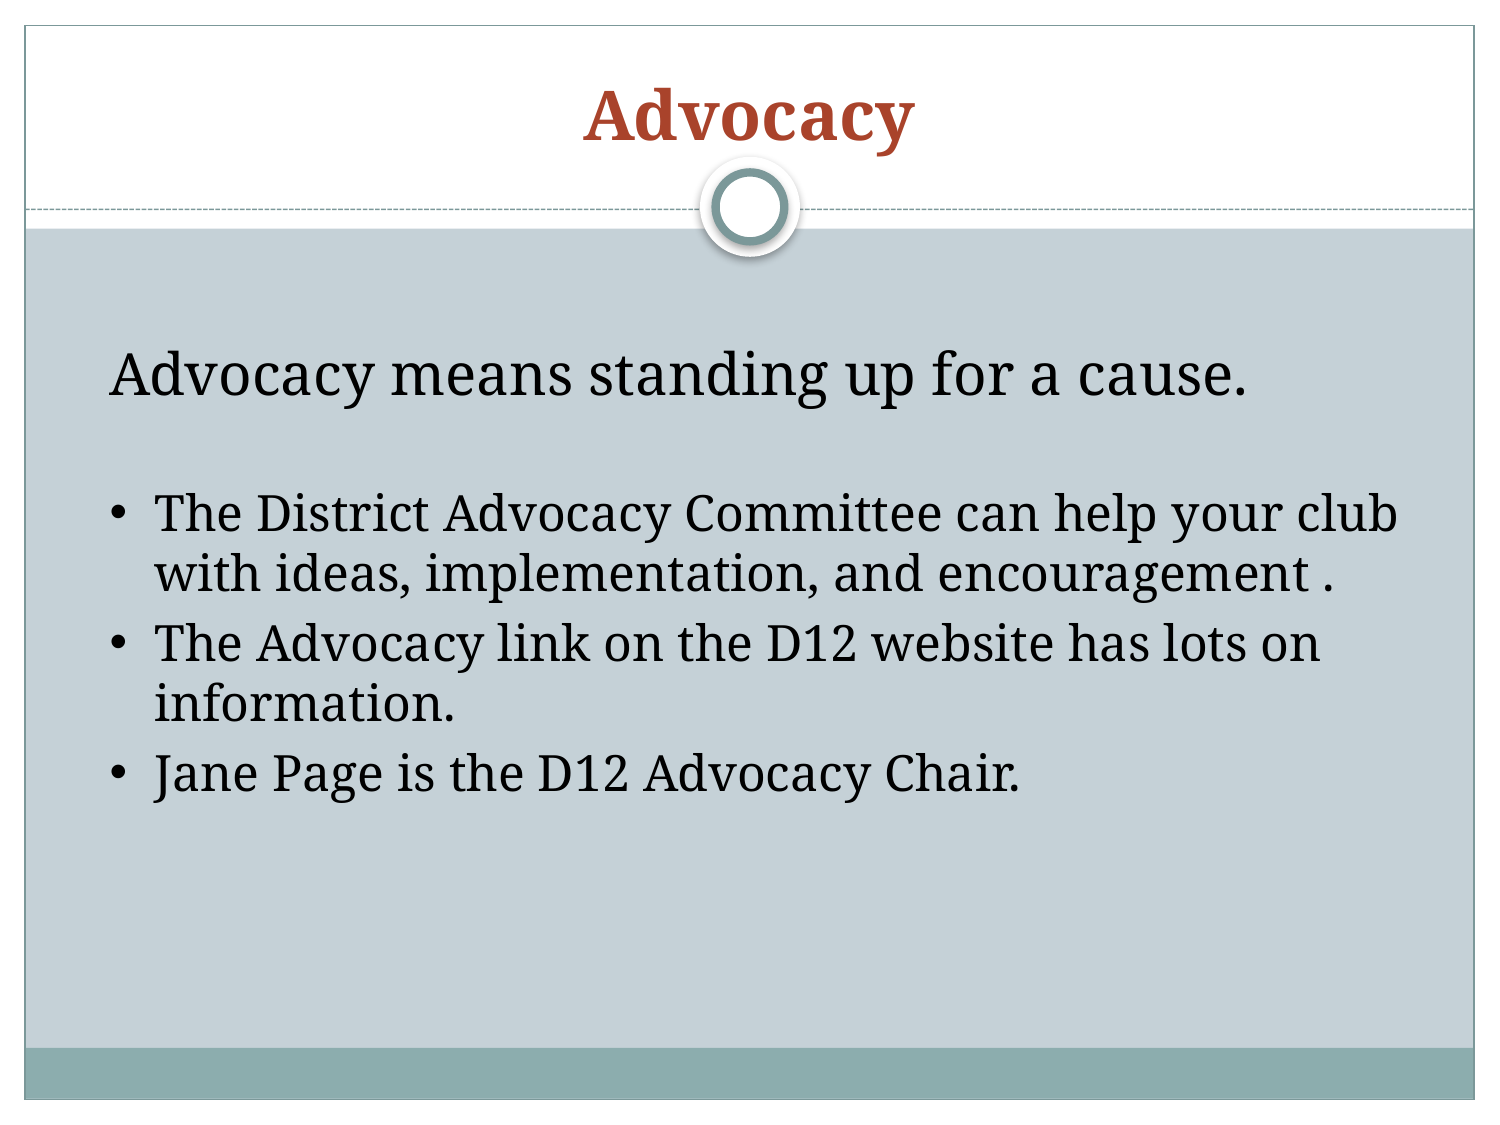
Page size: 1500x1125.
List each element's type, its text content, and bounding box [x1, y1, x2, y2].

title Advocacy [49, 37, 1450, 163]
list Advocacy means standing up for a cause. The District Advocacy Committee can help your club with ideas, implementation, and encouragement . The Advocacy link on the D12 website has lots on information. Jane Page is the D12 Advocacy Chair. [49, 250, 1445, 1001]
